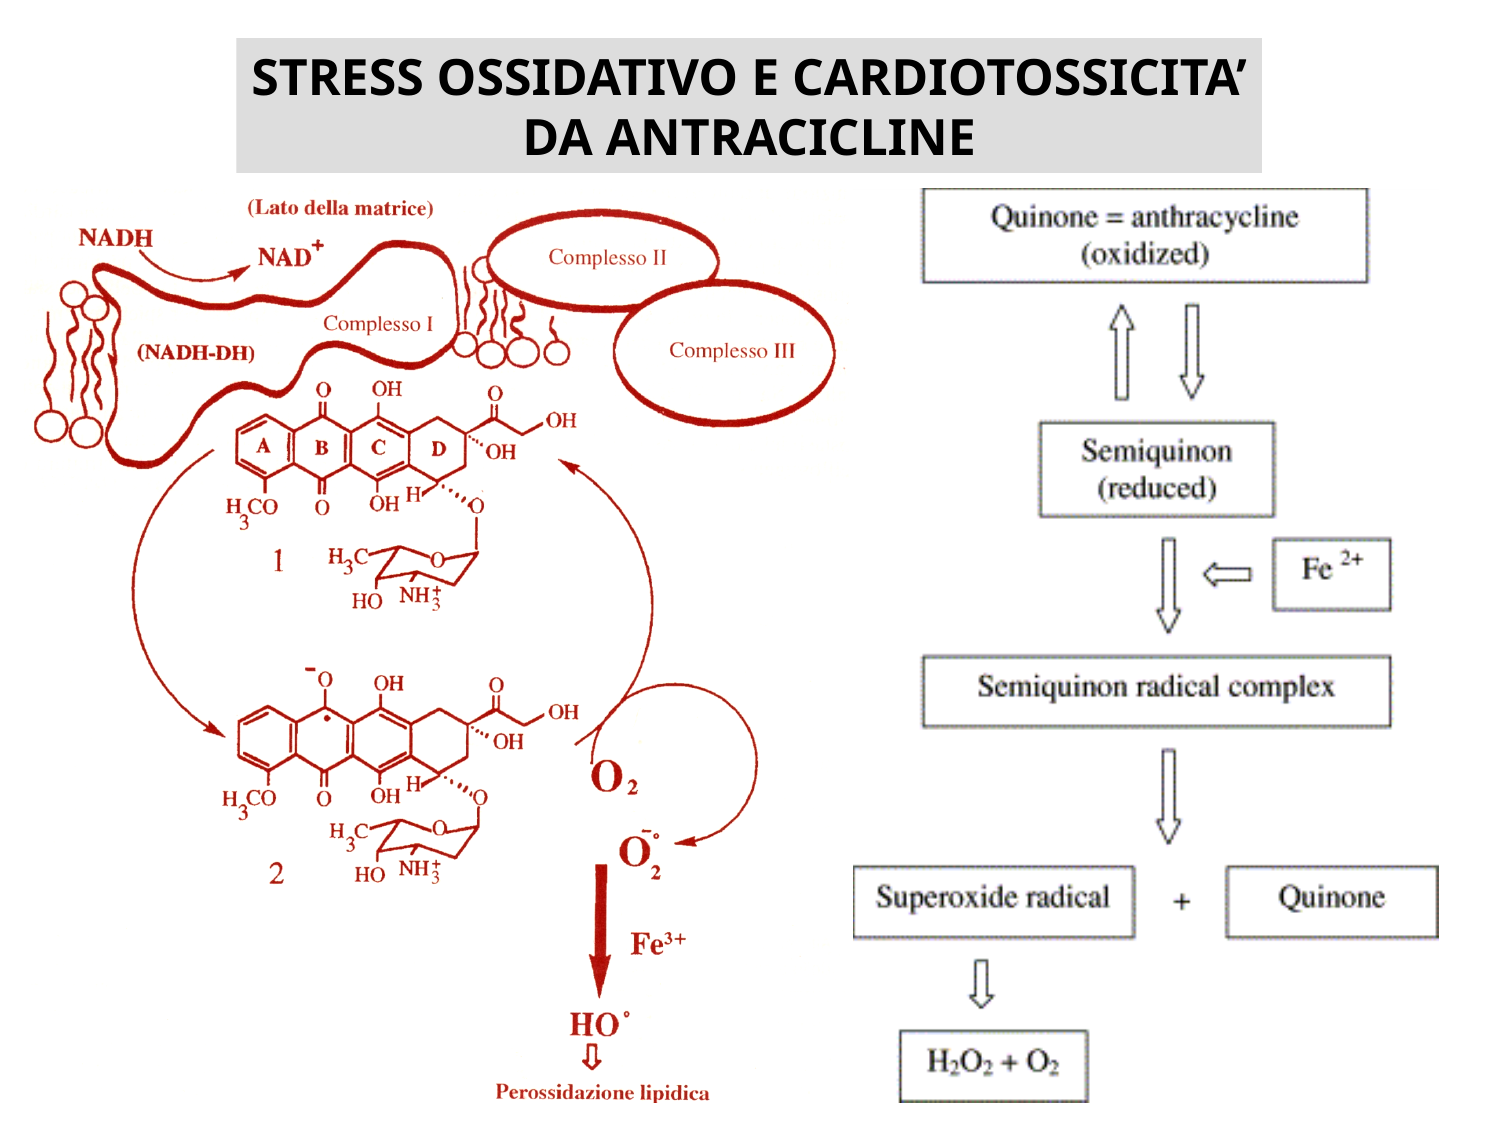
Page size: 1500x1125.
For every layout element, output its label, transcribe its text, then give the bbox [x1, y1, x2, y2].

picture [24, 189, 849, 1103]
picture [852, 188, 1440, 1104]
text_box STRESS OSSIDATIVO E CARDIOTOSSICITA’ DA ANTRACICLINE [236, 38, 1262, 173]
